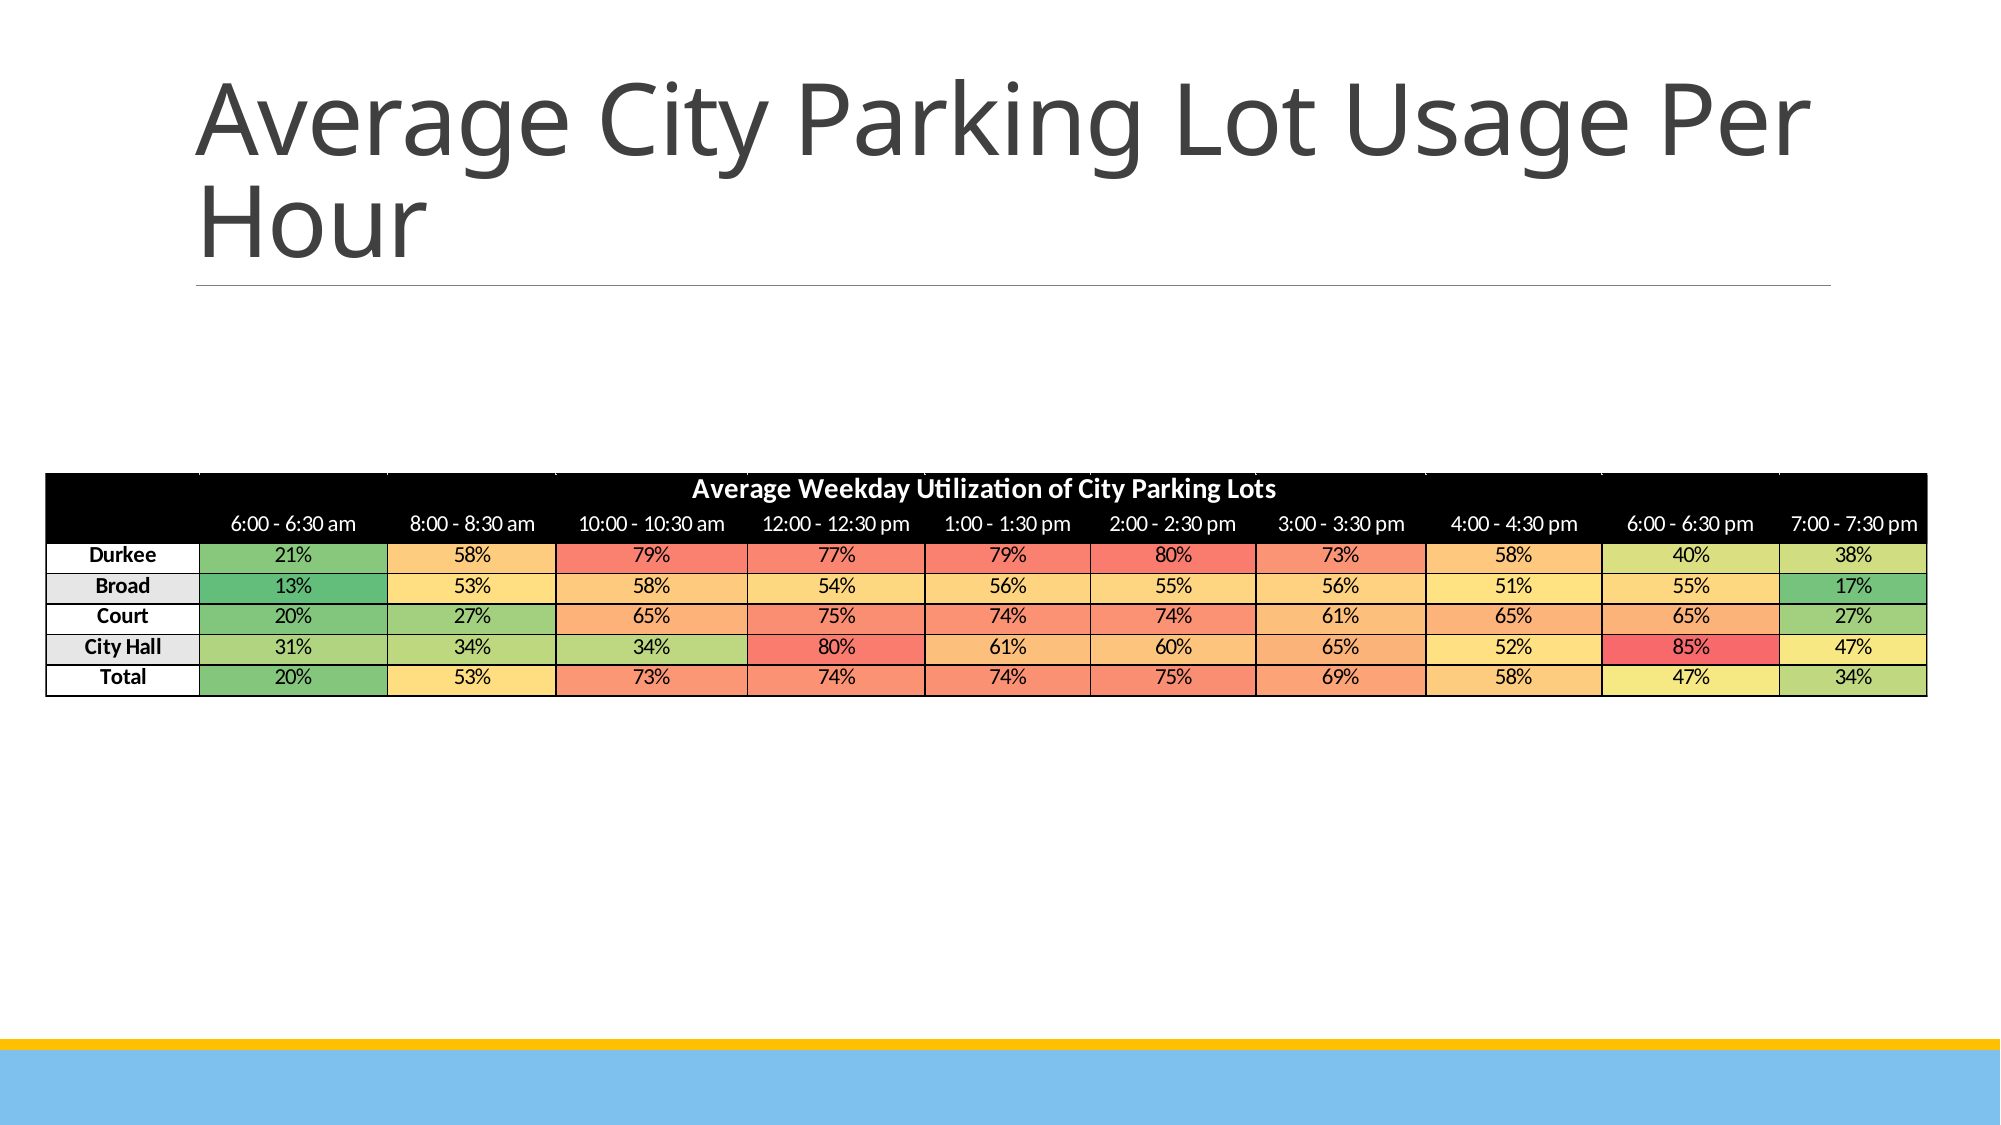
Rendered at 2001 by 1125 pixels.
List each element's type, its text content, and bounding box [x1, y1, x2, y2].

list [44, 472, 1930, 699]
title Average City Parking Lot Usage Per Hour [180, 47, 1830, 285]
